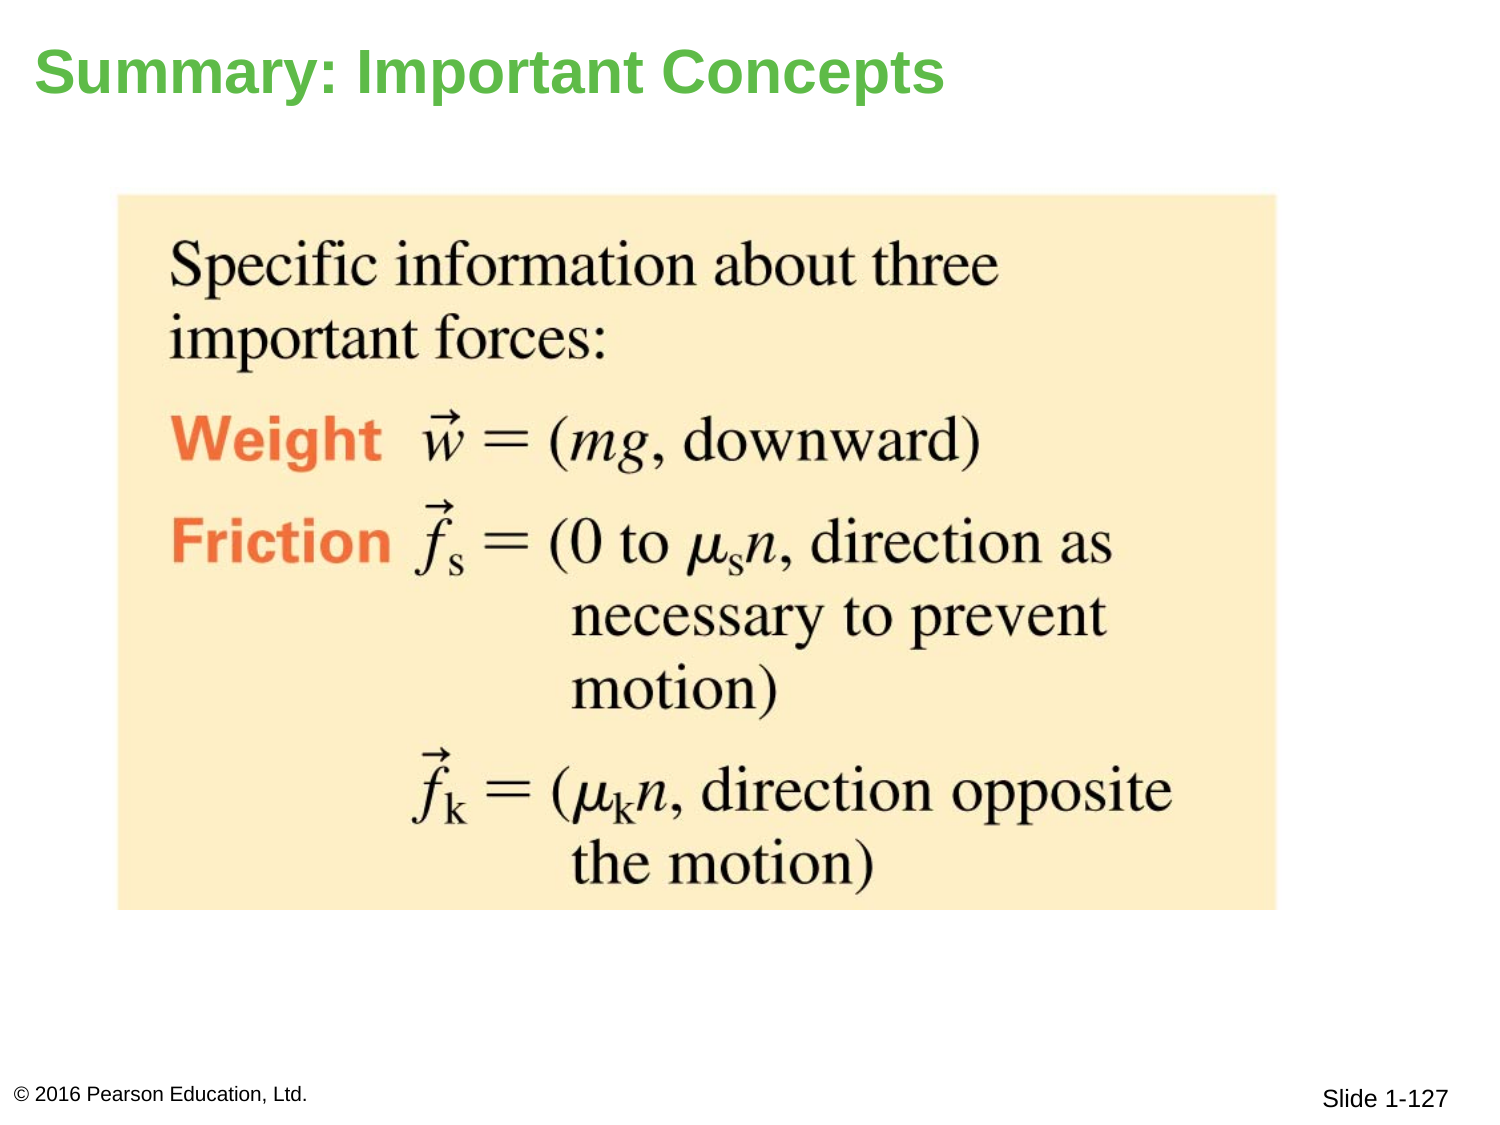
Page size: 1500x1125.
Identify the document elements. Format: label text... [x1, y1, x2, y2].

title Summary: Important Concepts [19, 31, 1464, 250]
slide_number © 2016 Pearson Education, Ltd. [0, 1063, 405, 1124]
picture [109, 187, 1285, 910]
